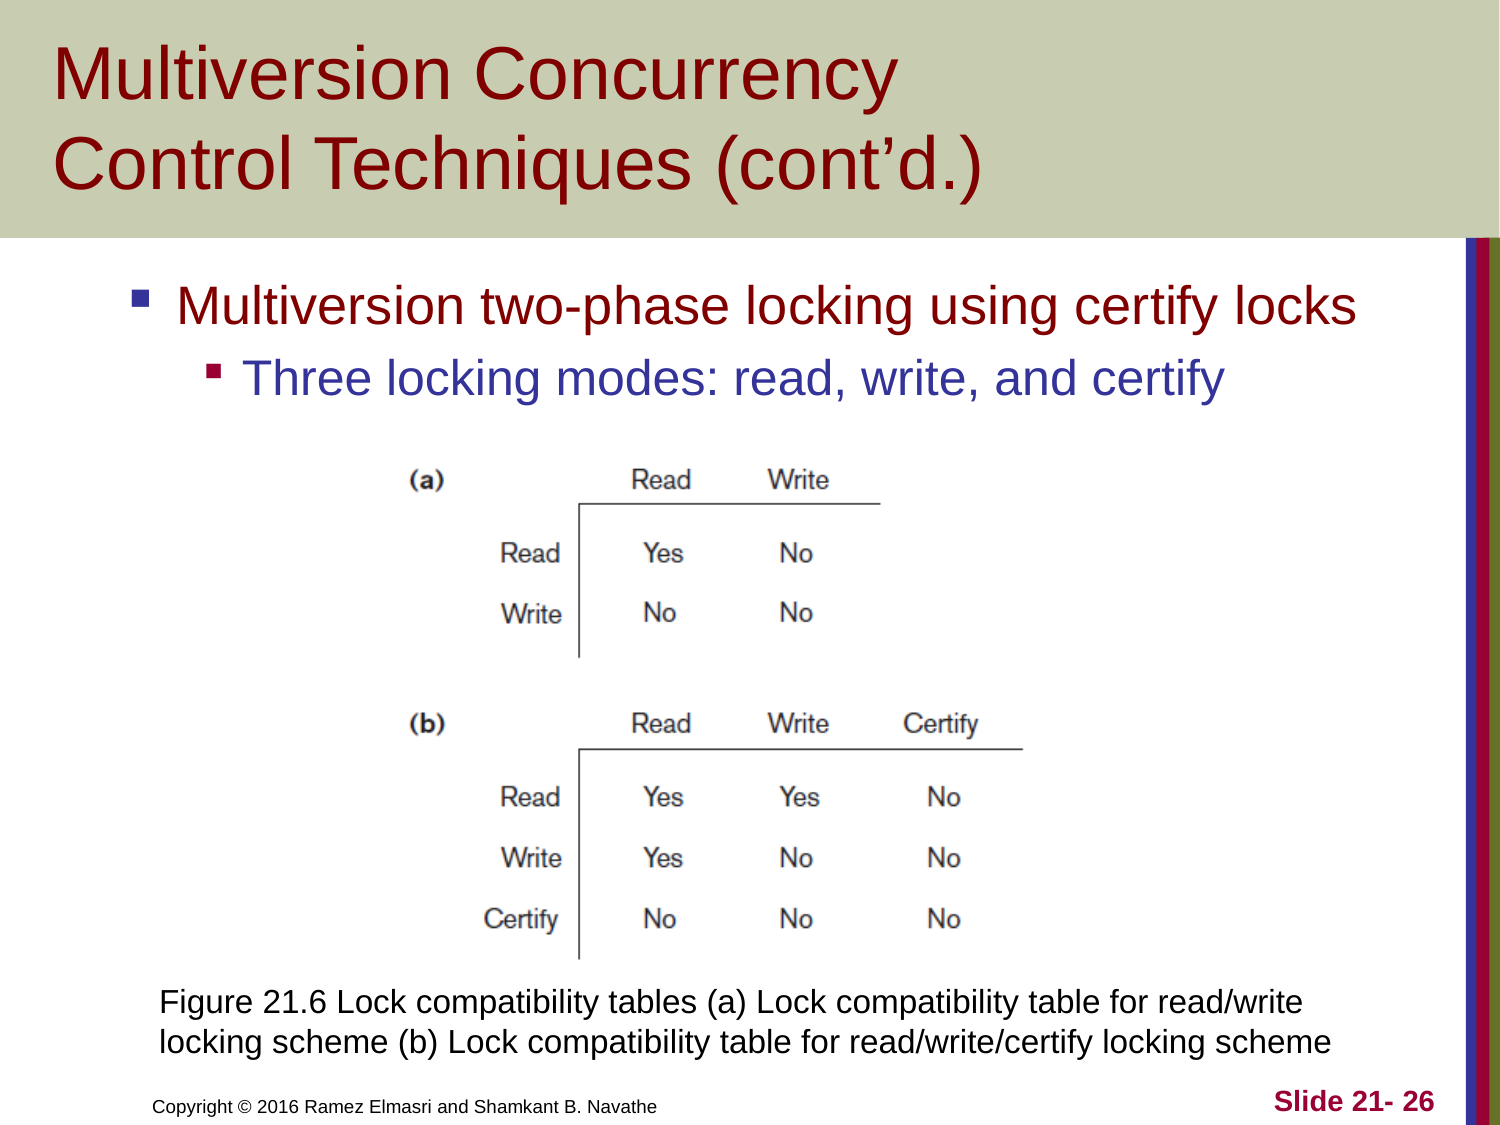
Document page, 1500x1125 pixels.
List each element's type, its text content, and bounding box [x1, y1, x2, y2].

slide_number Slide 21- 26 [1137, 1049, 1451, 1125]
text_box Figure 21.6 Lock compatibility tables (a) Lock compatibility table for read/write locking scheme (b) Lock compatibility table for read/write/certify locking scheme [144, 972, 1395, 1068]
list Multiversion two-phase locking using certify locks Three locking modes: read, write, and certify [39, 262, 1400, 1013]
title Multiversion Concurrency Control Techniques (cont’d.) [37, 49, 1317, 213]
picture [386, 443, 1053, 967]
